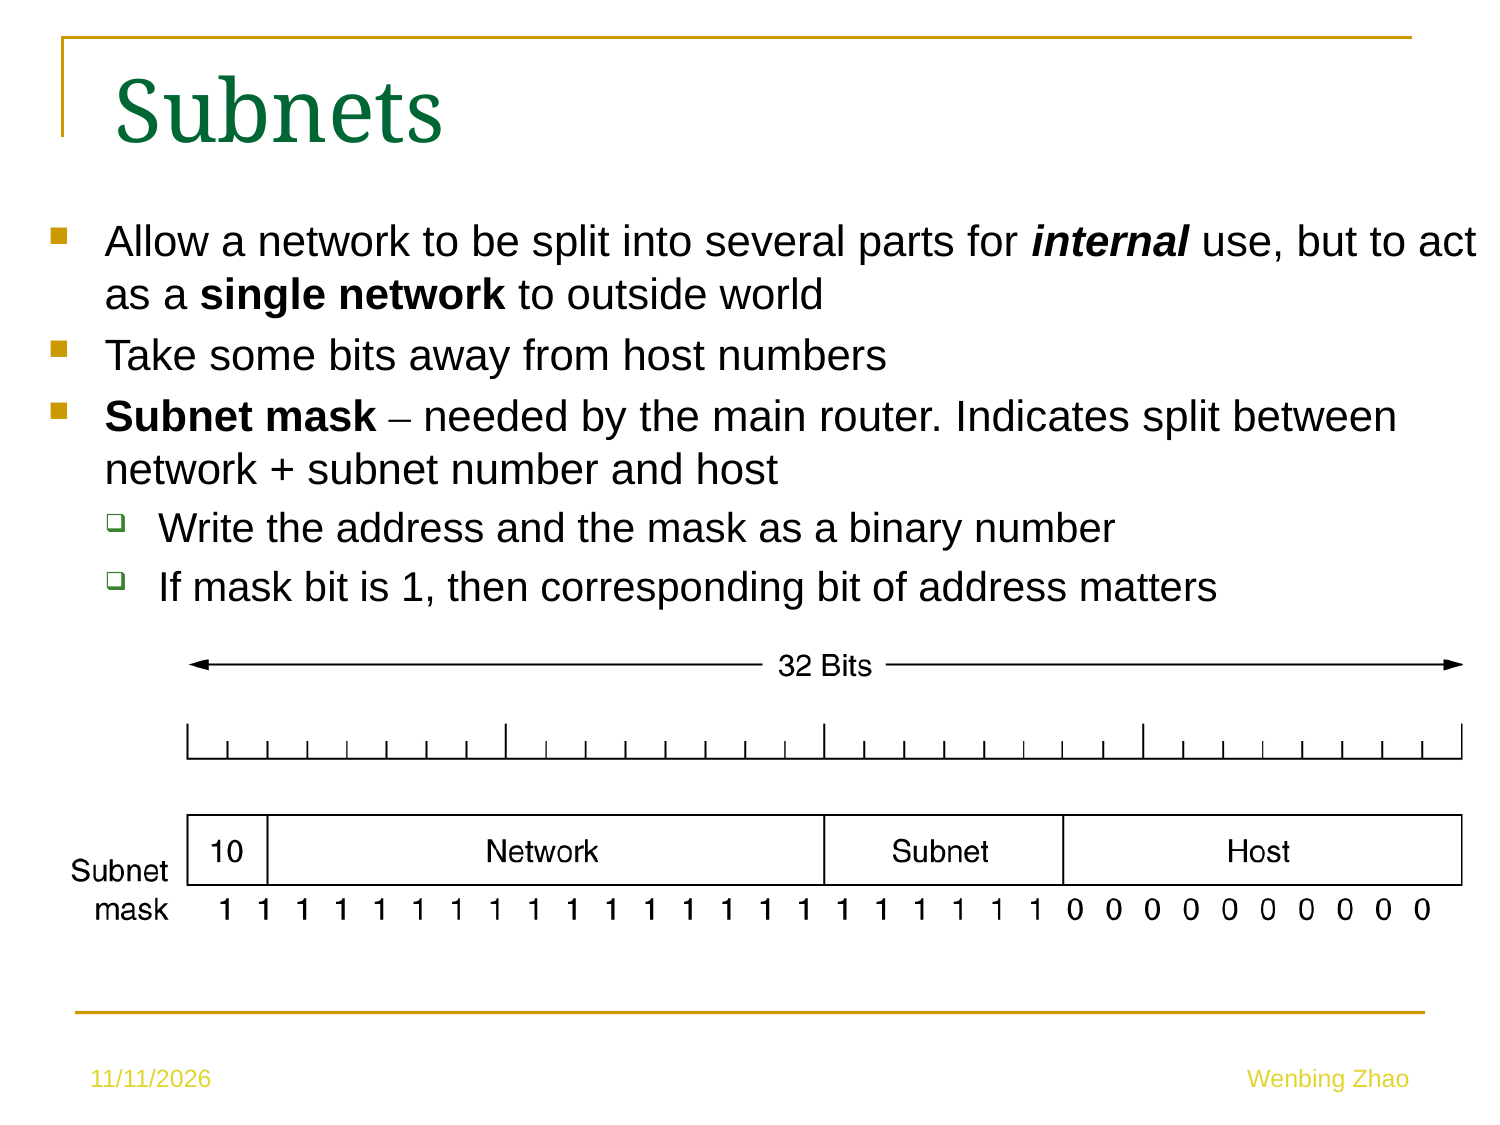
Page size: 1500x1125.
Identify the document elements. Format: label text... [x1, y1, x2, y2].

picture [69, 647, 1463, 927]
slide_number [74, 1049, 426, 1101]
title Subnets [99, 58, 1425, 158]
list Allow a network to be split into several parts for internal use, but to act as a single network to outside world Take some bits away from host numbers Subnet mask – needed by the main router. Indicates split between network + subnet number and host Write the address and the mask as a binary number If mask bit is 1, then corresponding bit of address matters [33, 205, 1500, 1049]
slide_number Wenbing Zhao [1074, 1049, 1426, 1101]
